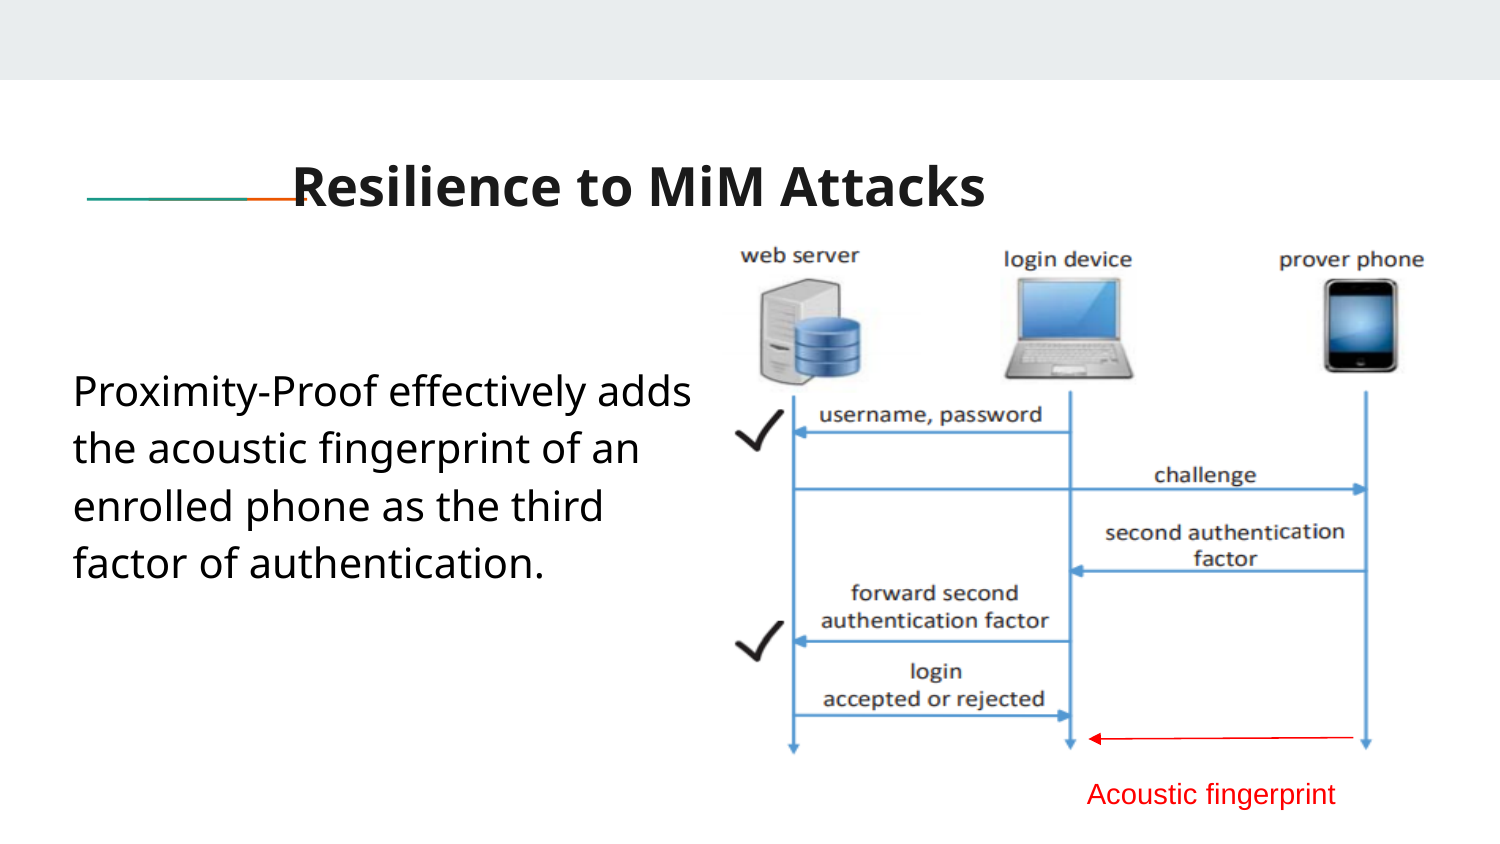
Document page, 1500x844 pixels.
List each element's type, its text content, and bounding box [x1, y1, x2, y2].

picture [722, 238, 1465, 761]
title Resilience to MiM Attacks [276, 136, 1500, 225]
list Proximity-Proof effectively adds the acoustic fingerprint of an enrolled phone as the third factor of authentication. [57, 341, 717, 738]
text_box Acoustic fingerprint [1071, 769, 1392, 804]
